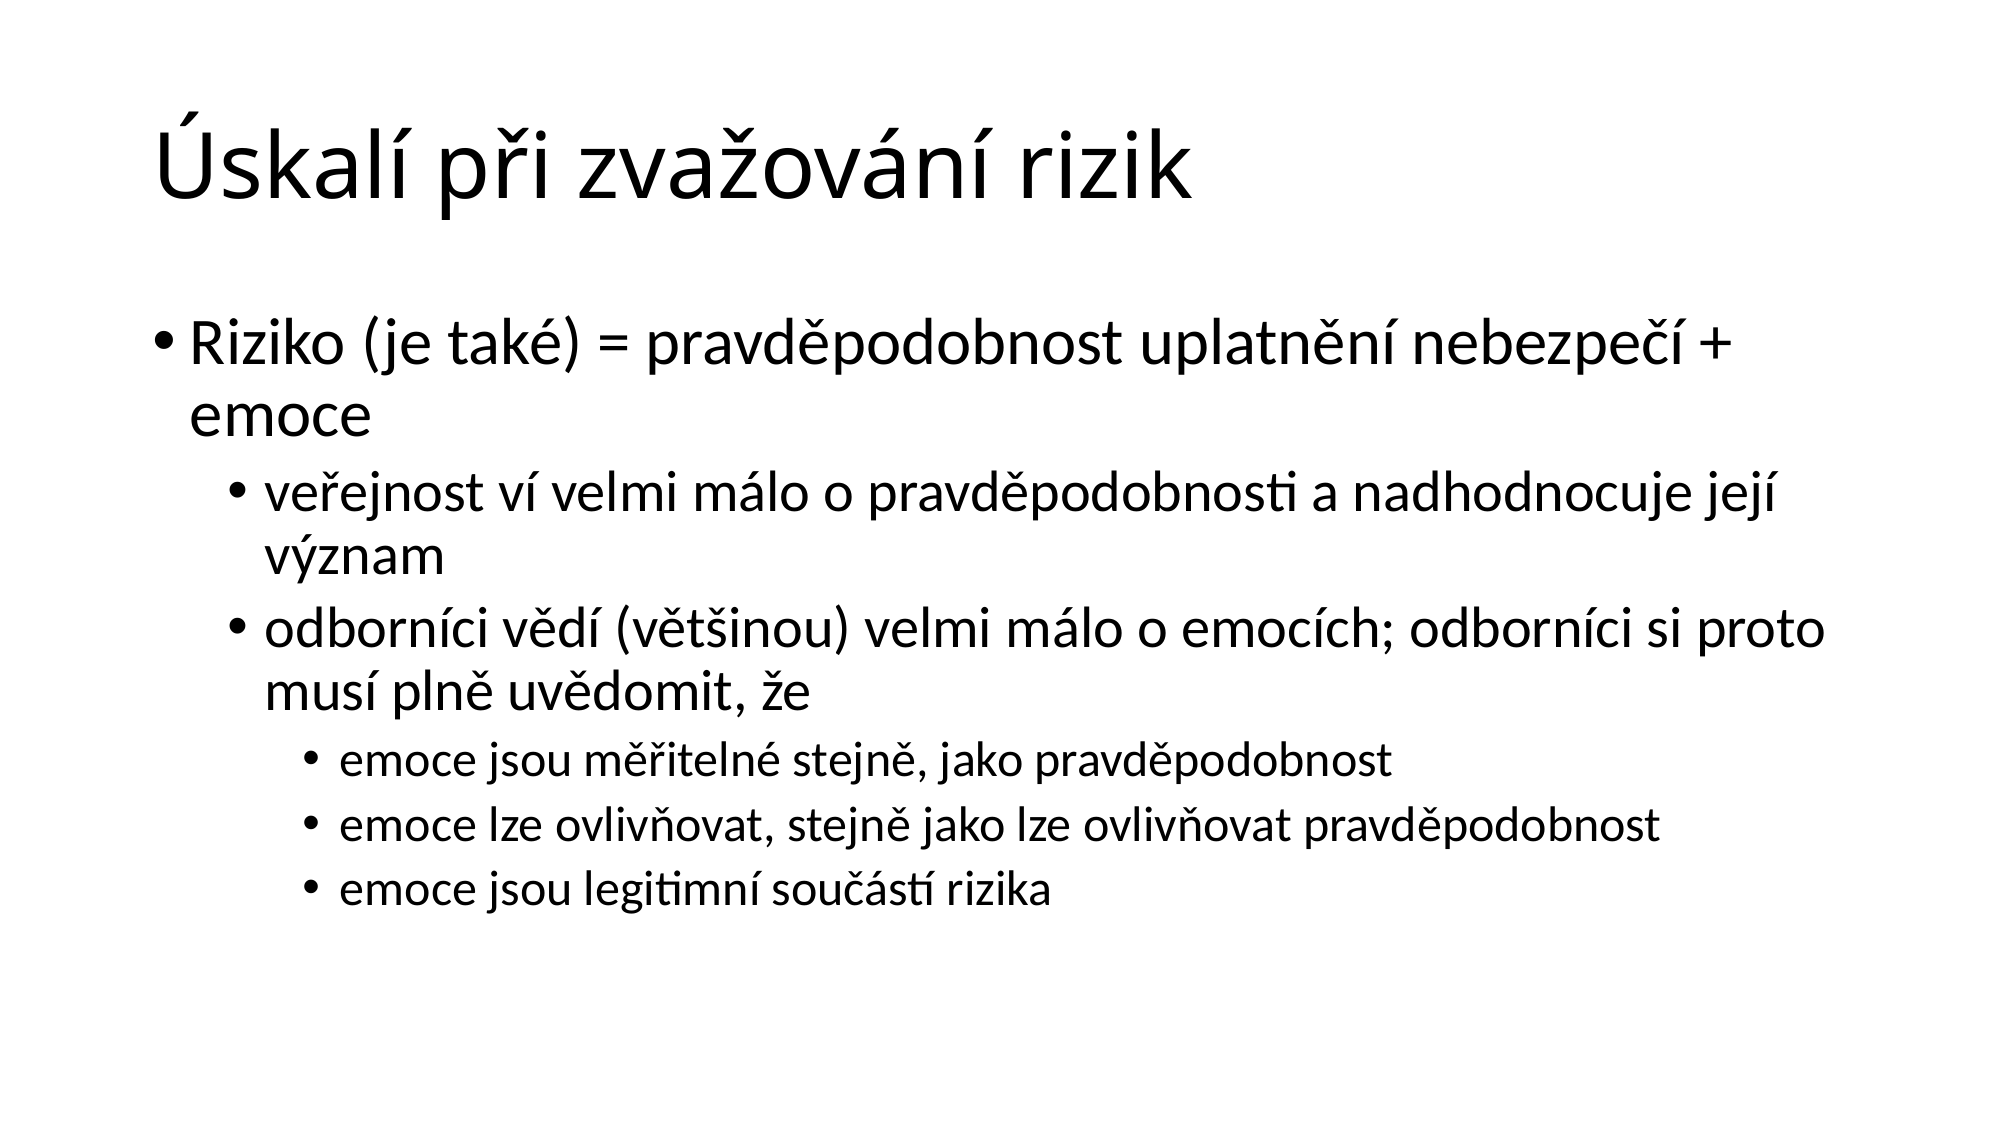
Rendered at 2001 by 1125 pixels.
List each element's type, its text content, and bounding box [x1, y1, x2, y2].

title Úskalí při zvažování rizik [137, 59, 1863, 278]
list Riziko (je také) = pravděpodobnost uplatnění nebezpečí + emoce veřejnost ví velmi málo o pravděpodobnosti a nadhodnocuje její význam odborníci vědí (většinou) velmi málo o emocích; odborníci si proto musí plně uvědomit, že emoce jsou měřitelné stejně, jako pravděpodobnost emoce lze ovlivňovat, stejně jako lze ovlivňovat pravděpodobnost emoce jsou legitimní součástí rizika [137, 299, 1863, 1014]
